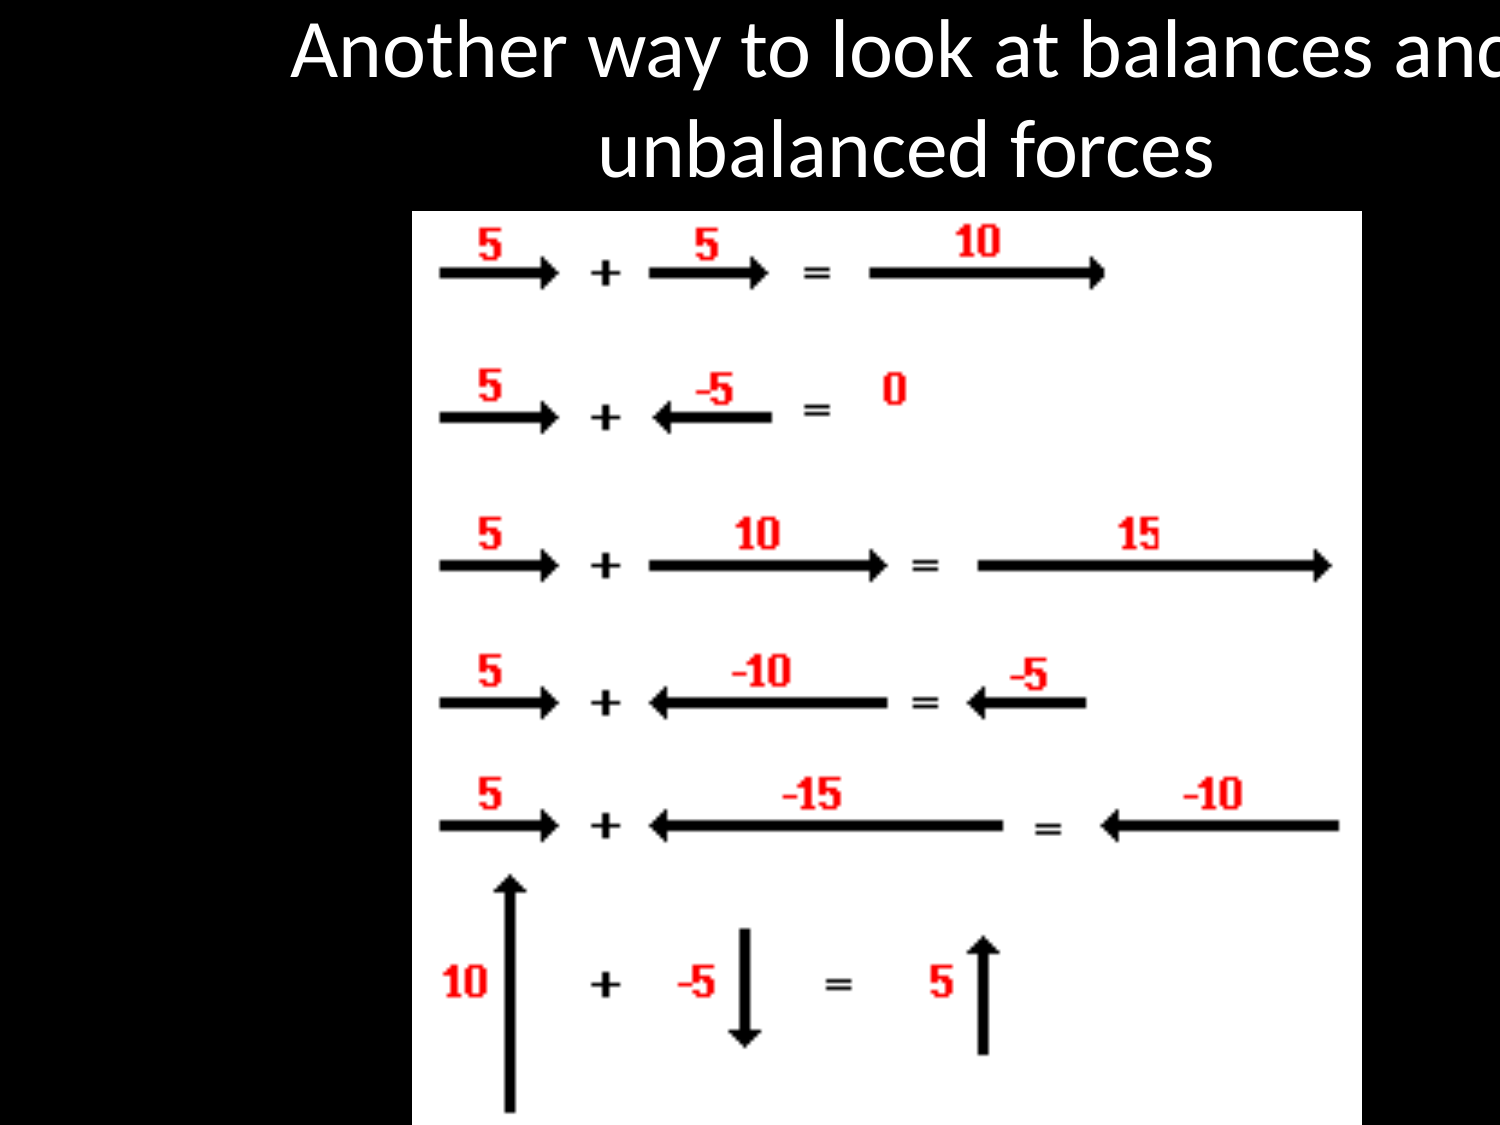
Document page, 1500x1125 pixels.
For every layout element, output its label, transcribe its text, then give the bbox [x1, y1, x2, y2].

picture [412, 211, 1363, 1125]
title Another way to look at balances and unbalanced forces [262, 0, 1500, 188]
